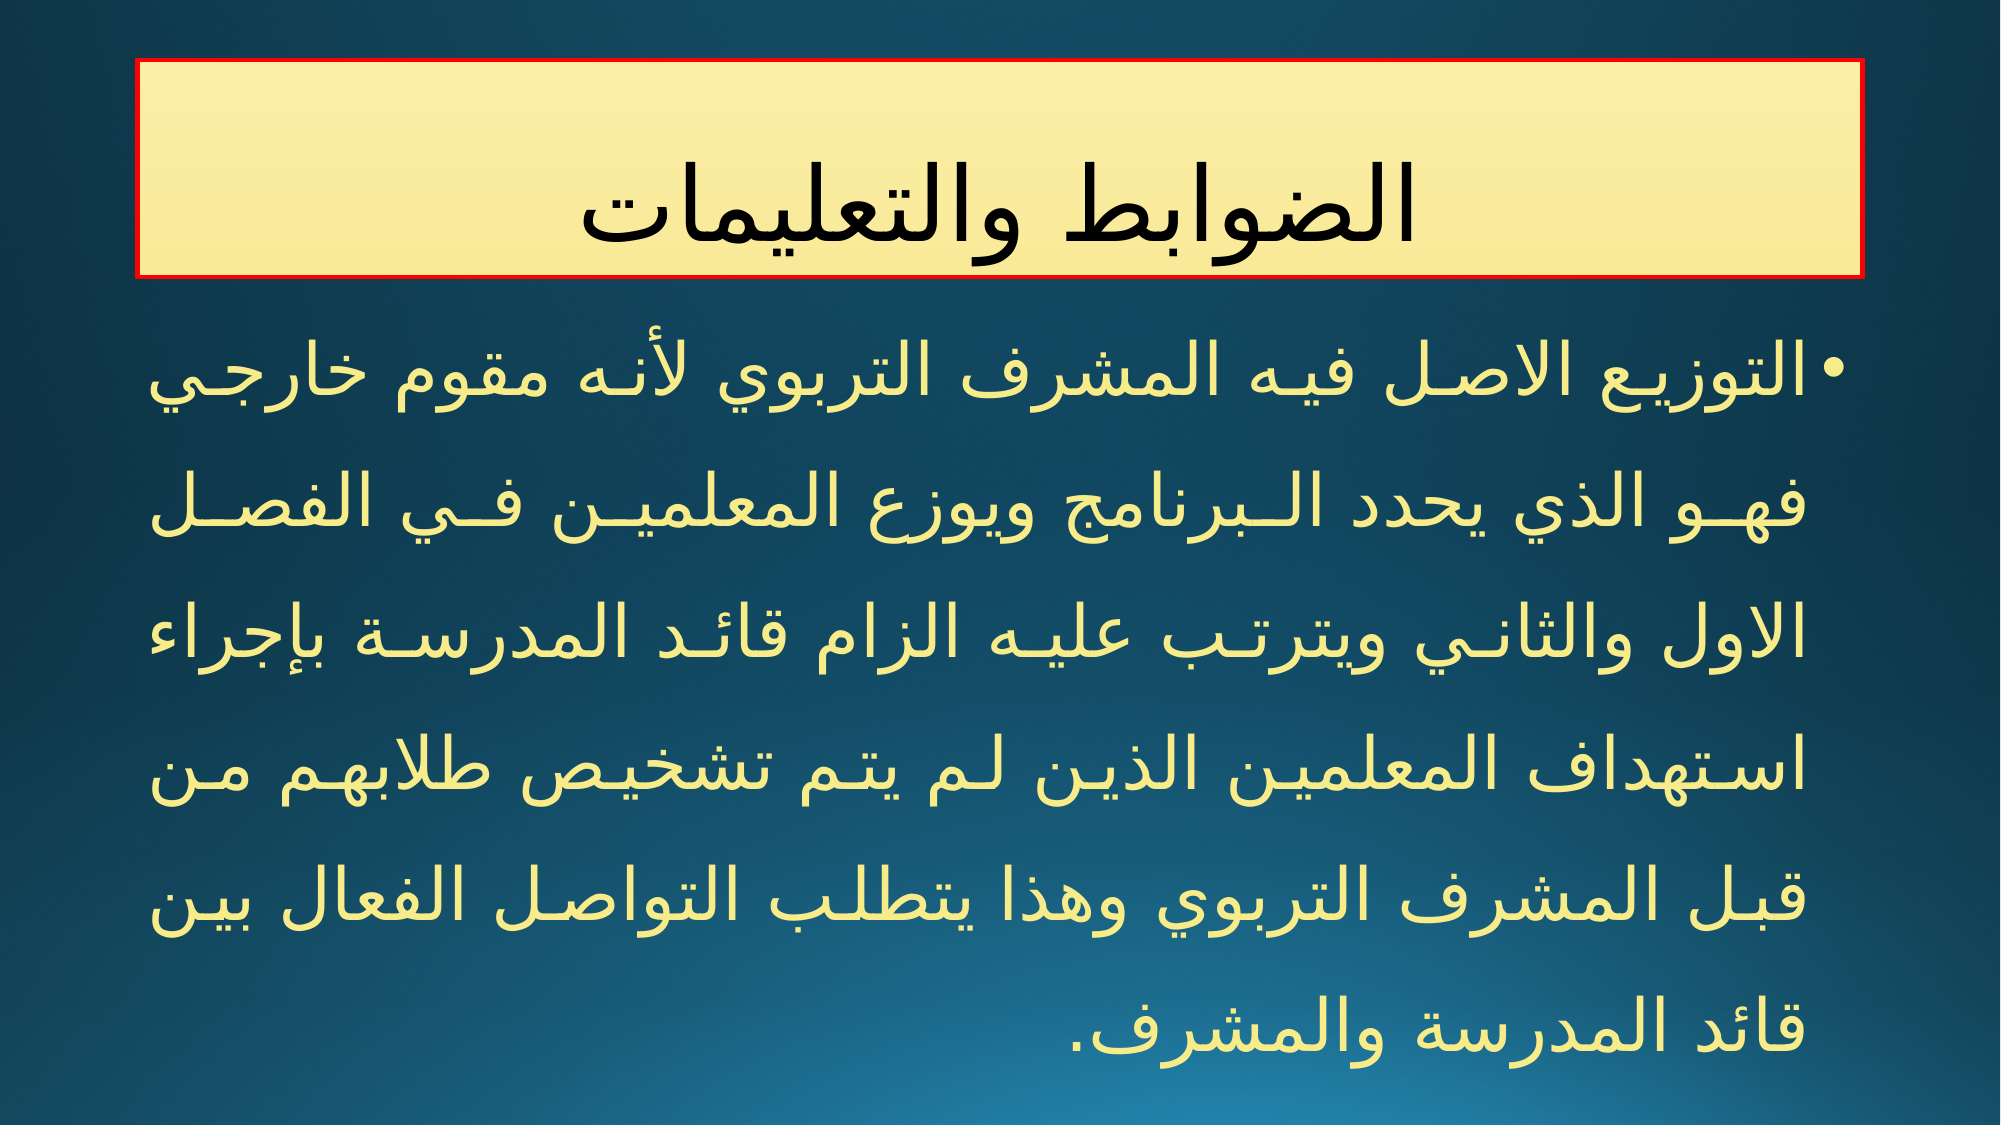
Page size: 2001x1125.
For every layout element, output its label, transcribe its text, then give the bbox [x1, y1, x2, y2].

picture [0, 0, 2001, 1125]
title الضوابط والتعليمات [137, 59, 1863, 278]
list التوزيع الاصل فيه المشرف التربوي لأنه مقوم خارجي فهو الذي يحدد البرنامج ويوزع المعلمين في الفصل الاول والثاني ويترتب عليه الزام قائد المدرسة بإجراء استهداف المعلمين الذين لم يتم تشخيص طلابهم من قبل المشرف التربوي وهذا يتطلب التواصل الفعال بين قائد المدرسة والمشرف. عند عدم اكتمال التشخيص على جميع المعلمين من المشرف او القائد يتم احتسابها بالسالب على المدرسة. [131, 271, 1863, 1052]
